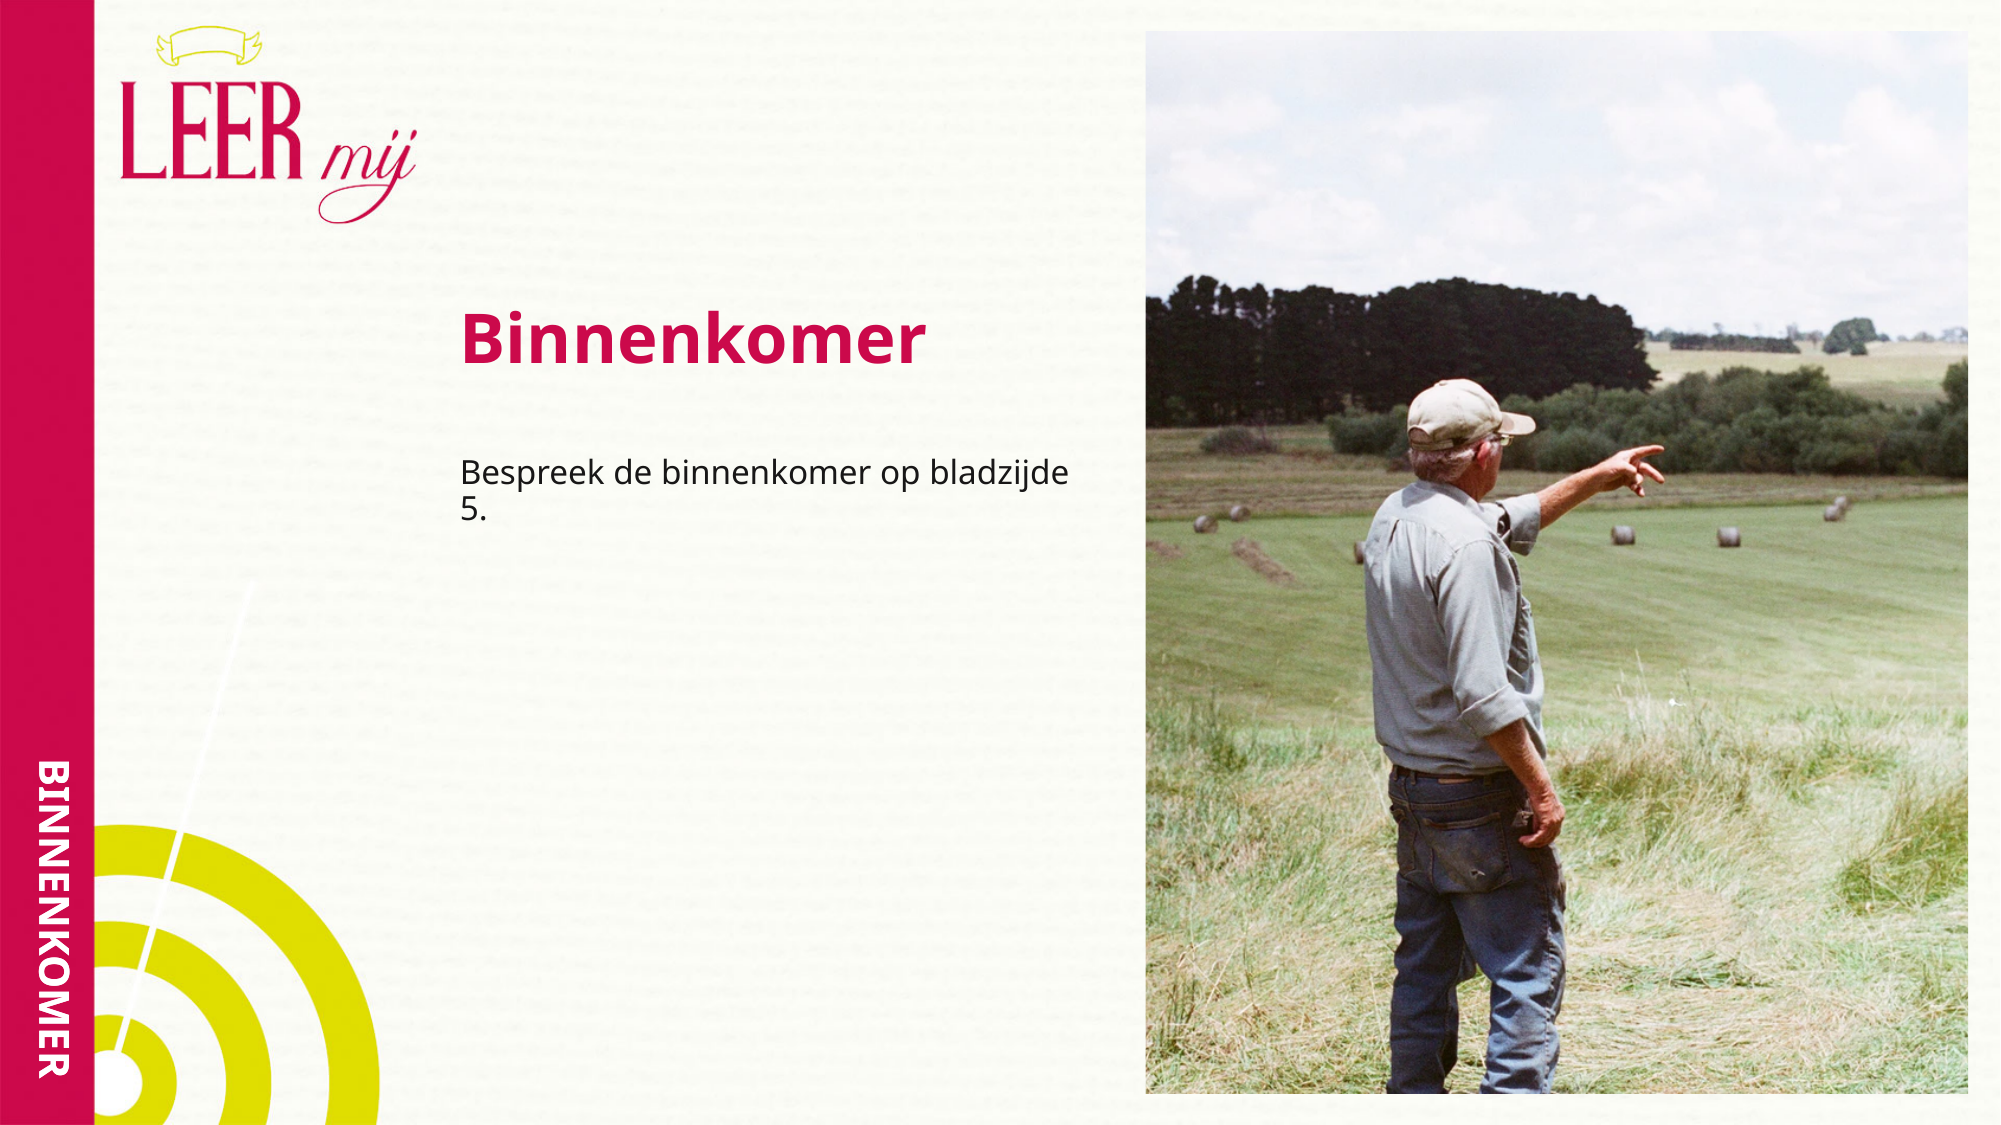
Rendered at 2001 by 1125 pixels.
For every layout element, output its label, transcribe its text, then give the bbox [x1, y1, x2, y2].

list Bespreek de binnenkomer op bladzijde 5. [444, 448, 1105, 968]
picture [0, 0, 2001, 1125]
title Binnenkomer [444, 229, 1102, 386]
